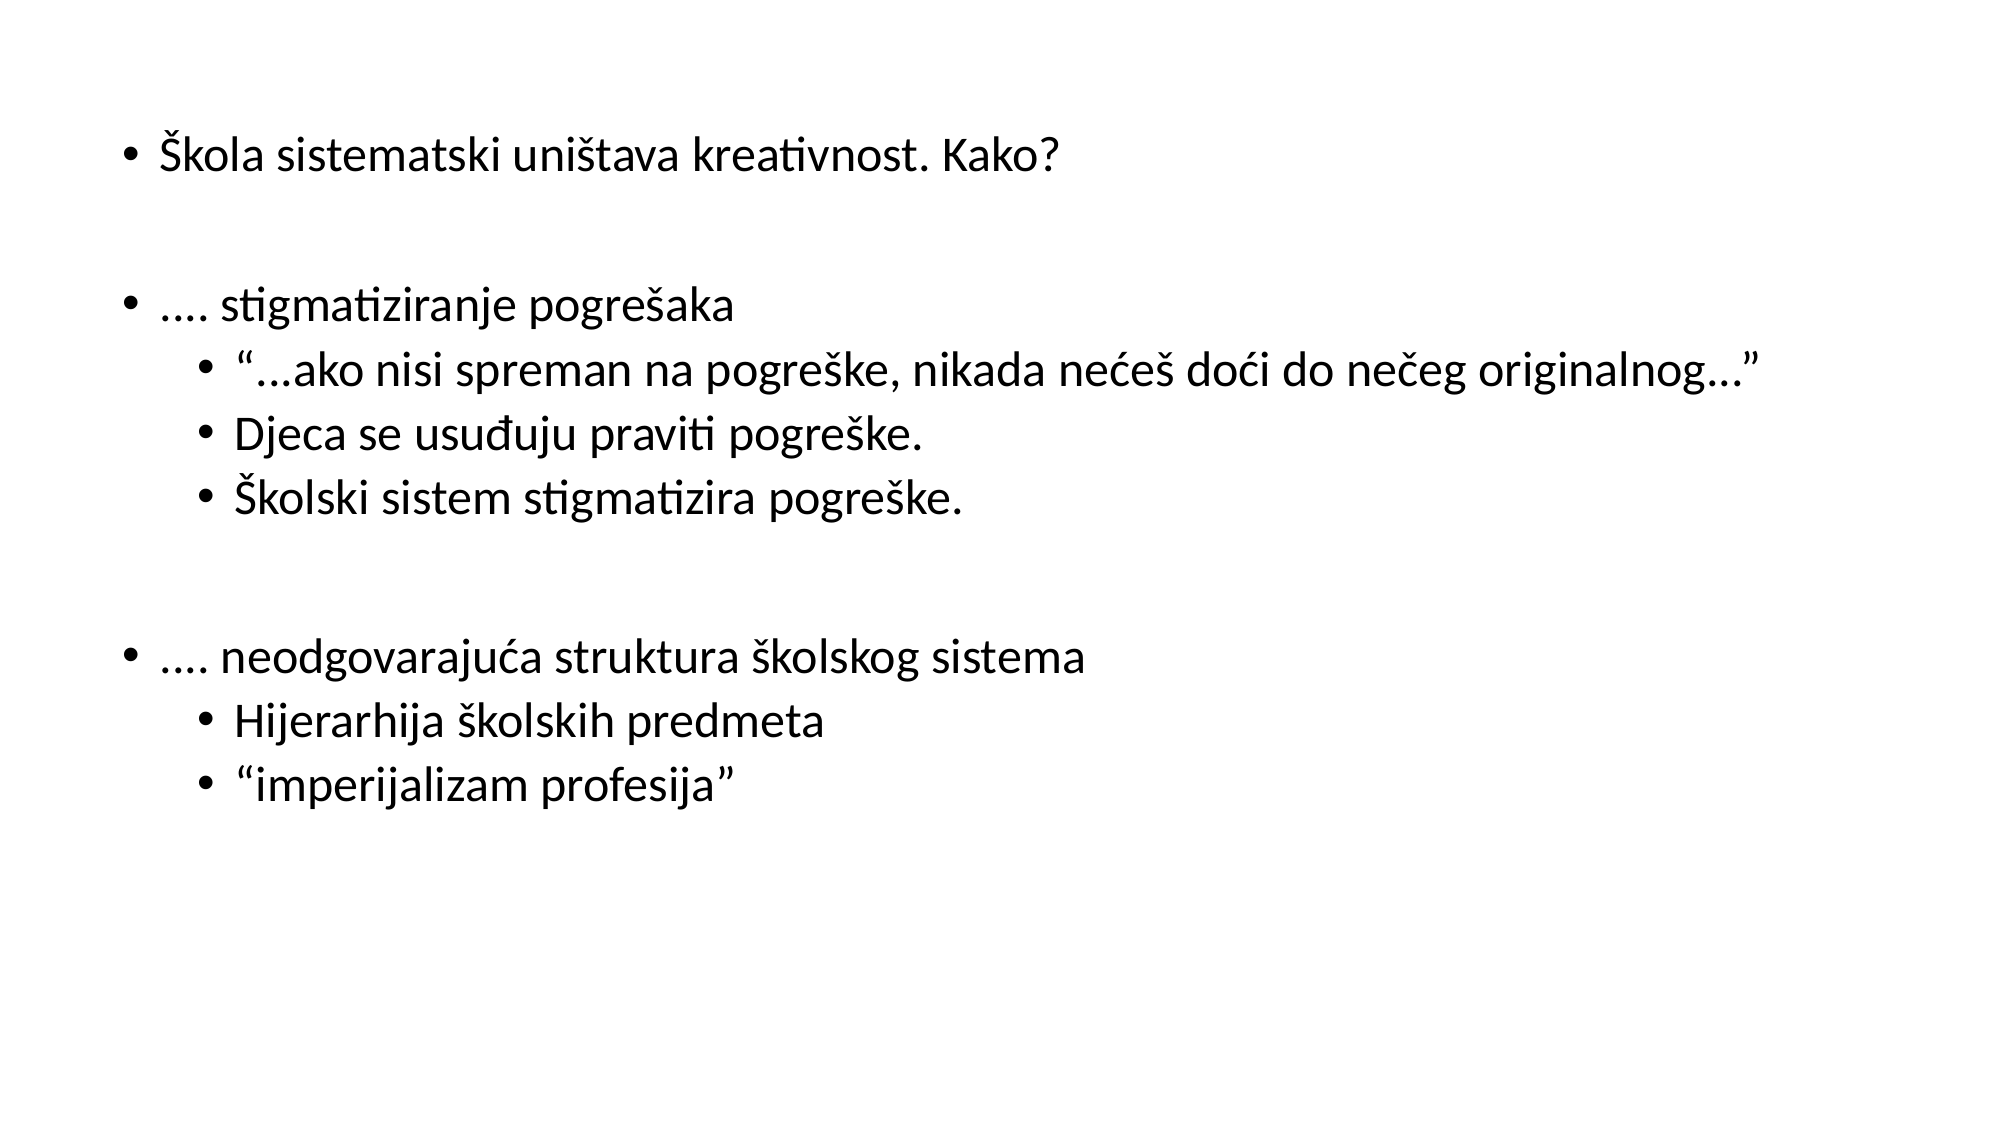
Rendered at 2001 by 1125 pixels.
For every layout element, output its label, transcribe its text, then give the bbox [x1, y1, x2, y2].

list Škola sistematski uništava kreativnost. Kako? .... stigmatiziranje pogrešaka “...ako nisi spreman na pogreške, nikada nećeš doći do nečeg originalnog...” Djeca se usuđuju praviti pogreške. Školski sistem stigmatizira pogreške. .... neodgovarajuća struktura školskog sistema Hijerarhija školskih predmeta “imperijalizam profesija” [107, 121, 1912, 930]
